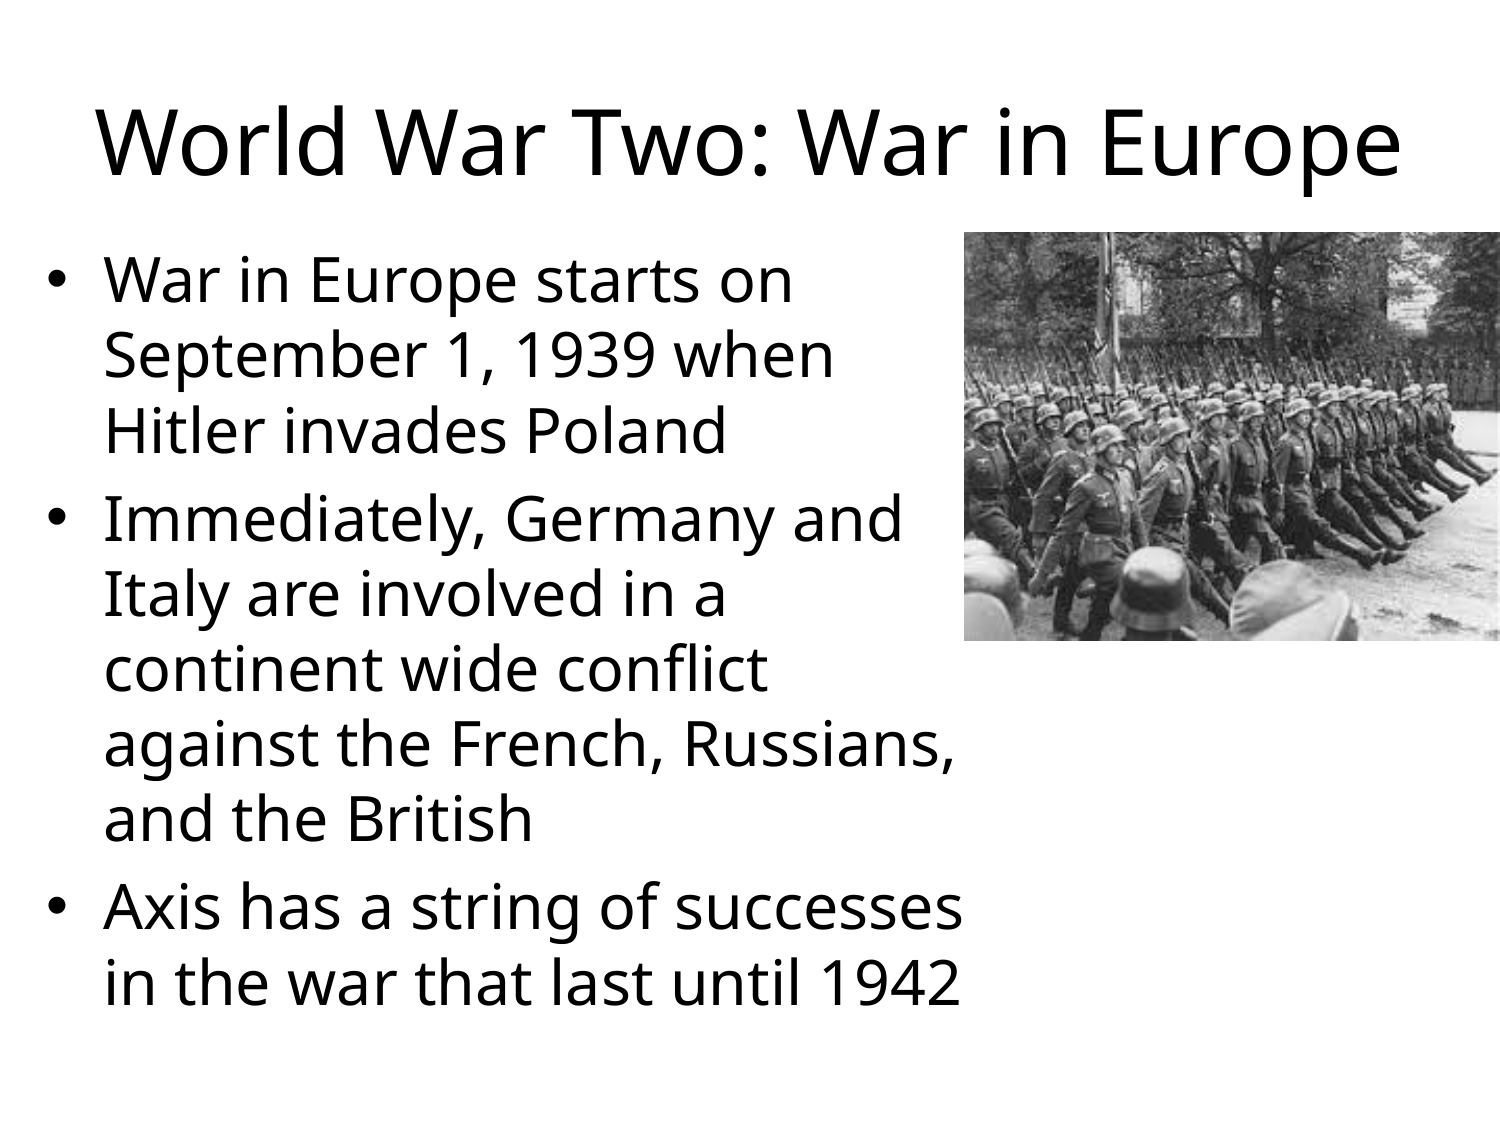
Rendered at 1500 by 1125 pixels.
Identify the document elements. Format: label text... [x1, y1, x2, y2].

list War in Europe starts on September 1, 1939 when Hitler invades Poland Immediately, Germany and Italy are involved in a continent wide conflict against the French, Russians, and the British Axis has a string of successes in the war that last until 1942 [31, 232, 986, 1037]
picture [964, 232, 1500, 642]
title World War Two: War in Europe [75, 45, 1425, 232]
